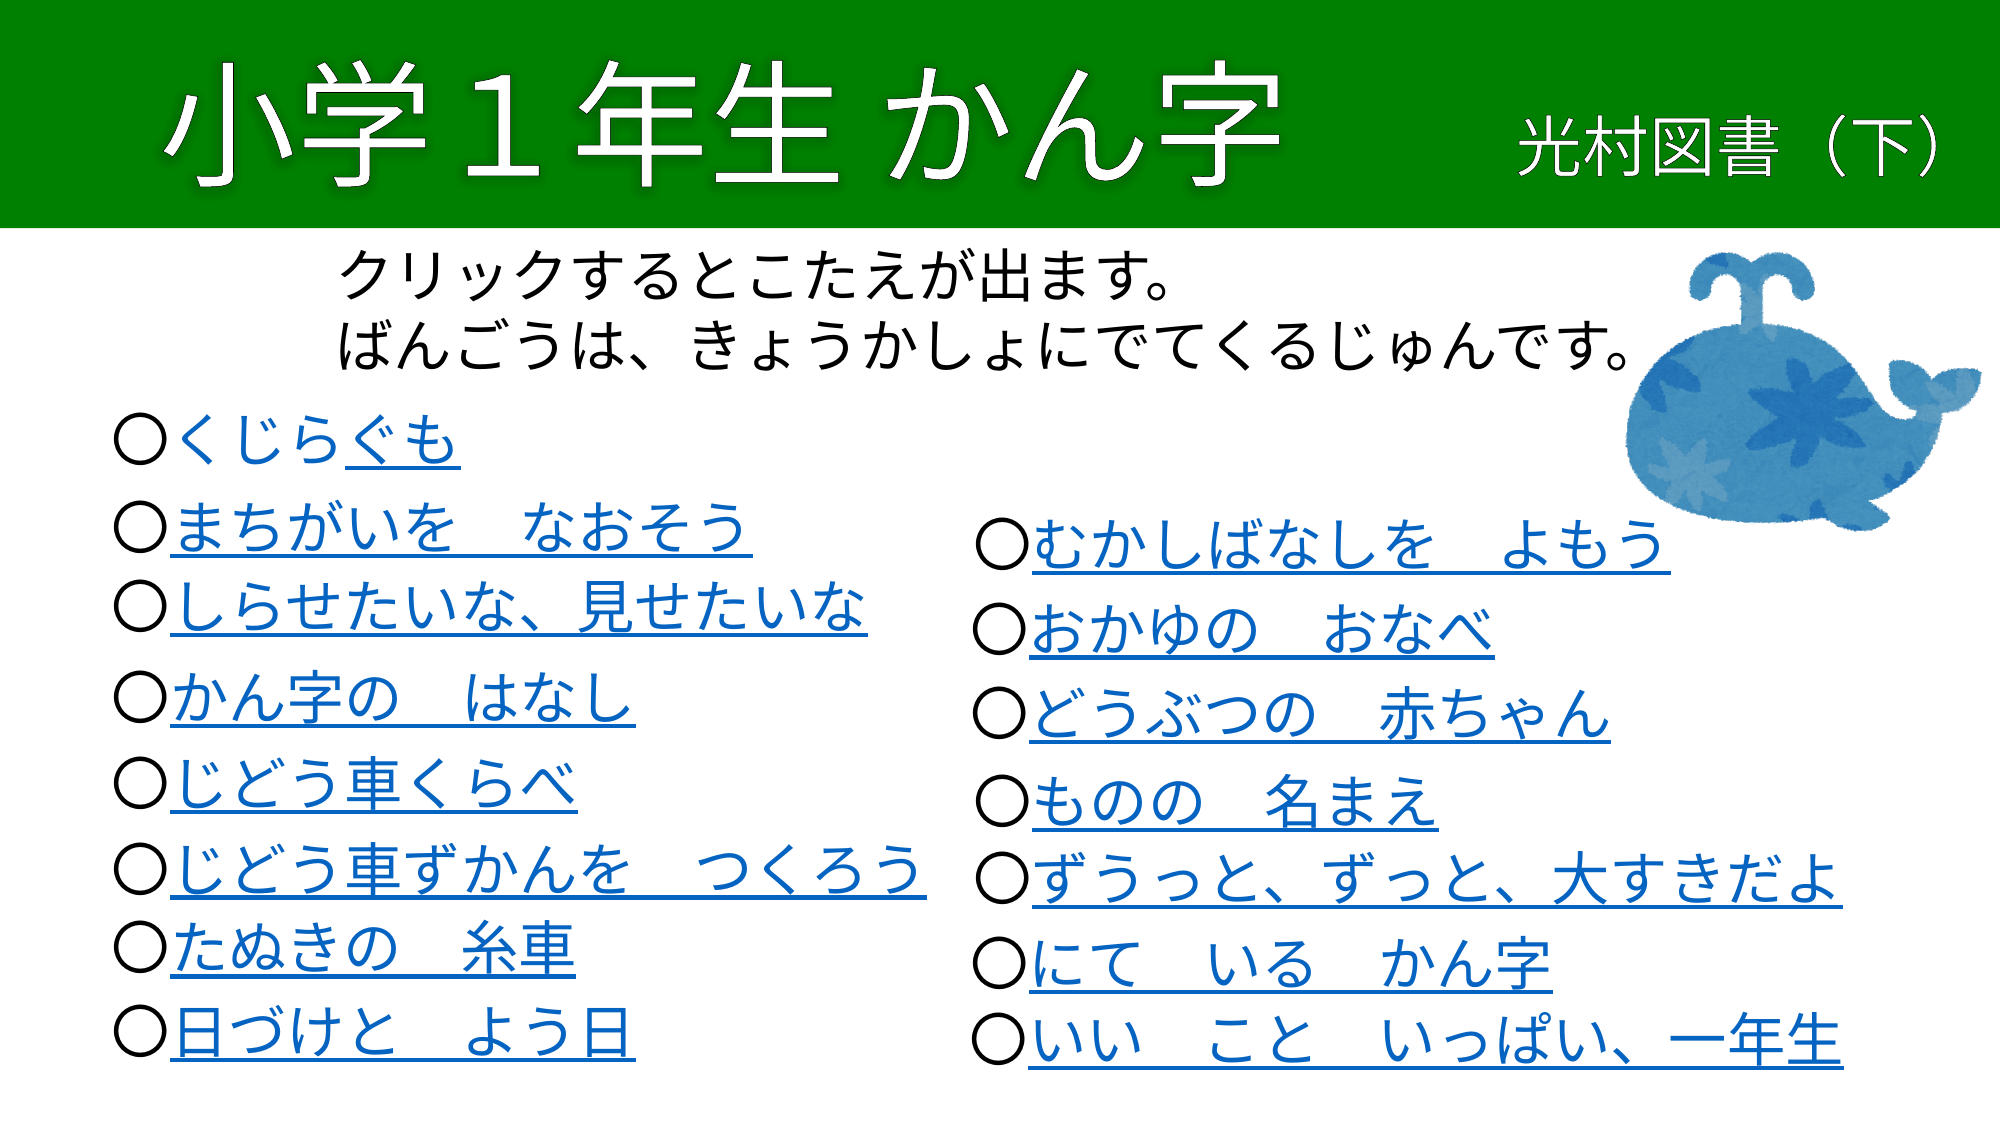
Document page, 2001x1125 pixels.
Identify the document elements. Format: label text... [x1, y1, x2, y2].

text_box 〇どうぶつの 赤ちゃん [955, 669, 1768, 769]
text_box 光村図書（下） [1500, 97, 1998, 192]
text_box 〇ずうっと、ずっと、大すきだよ [958, 835, 1874, 935]
text_box 小学１年生 かん字 [143, 30, 1535, 211]
text_box 〇たぬきの 糸車 [96, 904, 909, 1004]
text_box 〇しらせたいな、見せたいな [96, 562, 909, 662]
text_box 〇いい こと いっぱい、一年生 [955, 995, 1870, 1095]
text_box 〇まちがいを なおそう [97, 483, 956, 583]
picture [1611, 205, 1992, 587]
text_box 〇じどう車ずかんを つくろう [97, 825, 956, 925]
text_box 〇くじらぐも [97, 396, 729, 483]
text_box 〇日づけと よう日 [96, 1004, 909, 1088]
text_box 〇にて いる かん字 [955, 919, 1768, 1019]
text_box [0, 0, 2000, 229]
text_box 〇ものの 名まえ [958, 757, 1817, 857]
text_box 〇かん字の はなし [97, 653, 955, 739]
text_box 〇おかゆの おなべ [955, 585, 1815, 685]
text_box クリックするとこたえが出ます。 ばんごうは、きょうかしょにでてくるじゅんです。 [321, 232, 1611, 387]
text_box 〇じどう車くらべ [97, 739, 956, 825]
text_box 〇むかしばなしを よもう [958, 500, 1611, 585]
